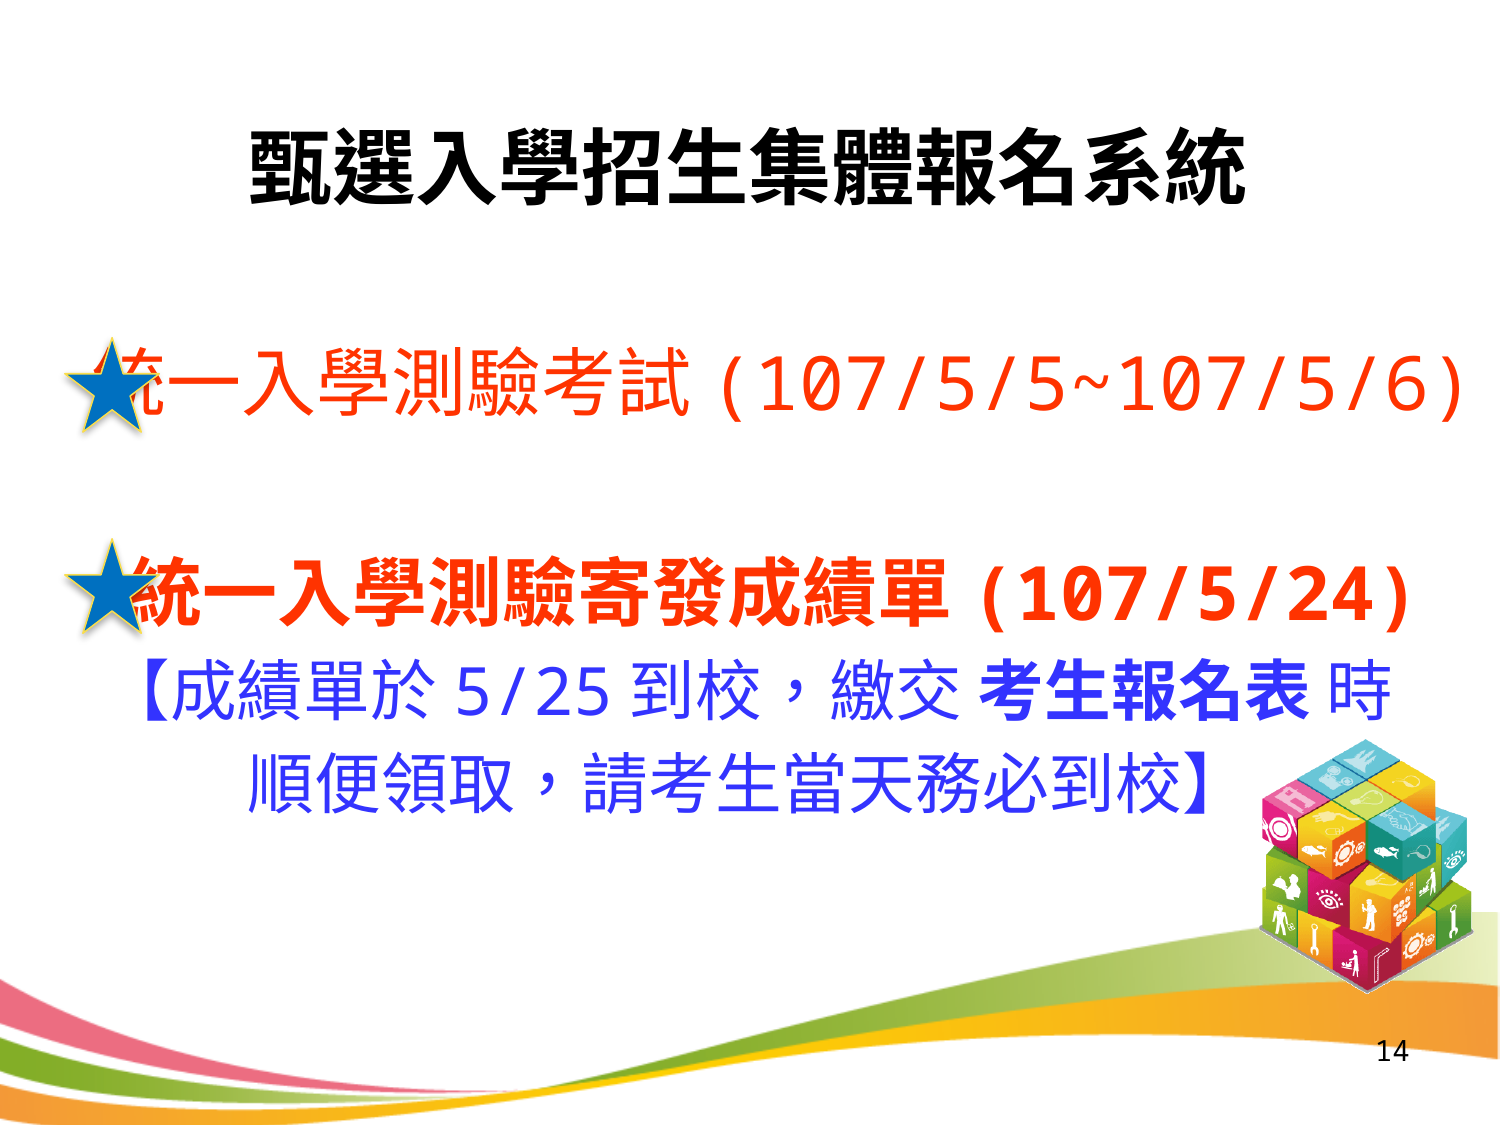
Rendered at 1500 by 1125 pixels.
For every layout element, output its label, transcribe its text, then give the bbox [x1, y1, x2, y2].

picture [0, 894, 1500, 1125]
subtitle 甄選入學招生集體報名系統 統一入學測驗考試(107/5/5~107/5/6) 統一入學測驗寄發成績單(107/5/24) 【成績單於5/25到校，繳交 考生報名表 時 順便領取，請考生當天務必到校】 [0, 77, 1500, 894]
text_box [64, 538, 160, 634]
text_box [64, 336, 160, 433]
slide_number 14 [1074, 1024, 1426, 1103]
